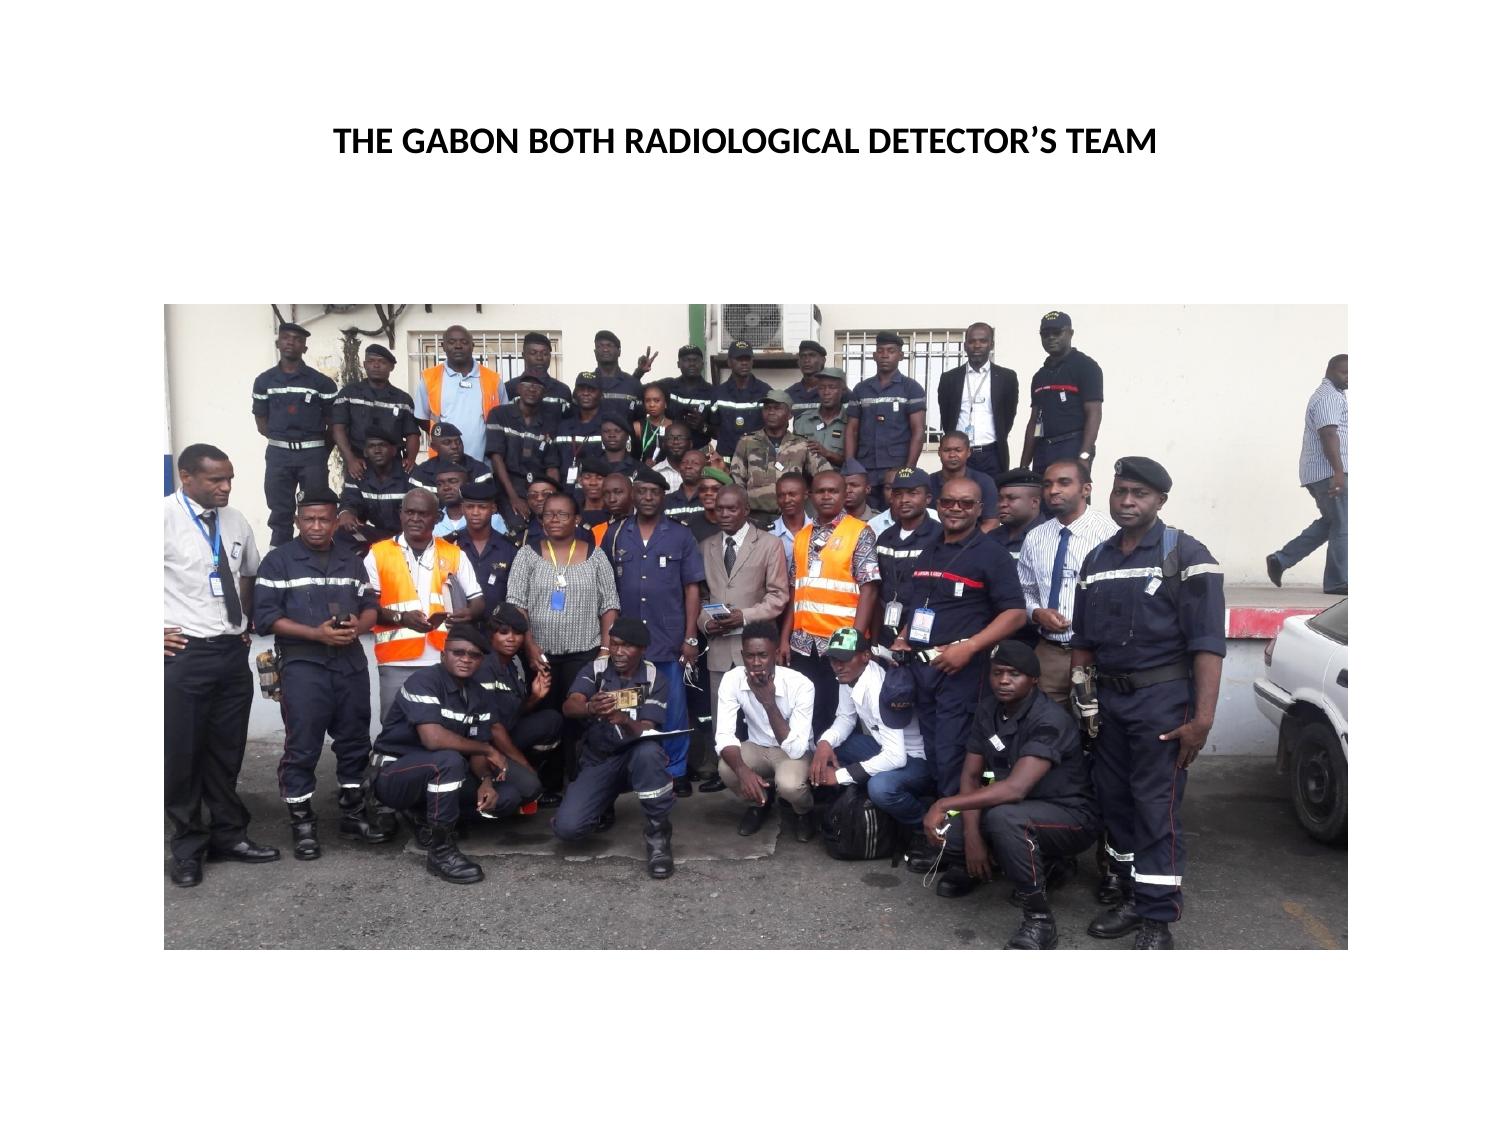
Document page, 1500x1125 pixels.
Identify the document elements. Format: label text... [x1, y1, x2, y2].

title THE GABON BOTH RADIOLOGICAL DETECTOR’S TEAM [75, 45, 1425, 233]
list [163, 304, 1348, 950]
